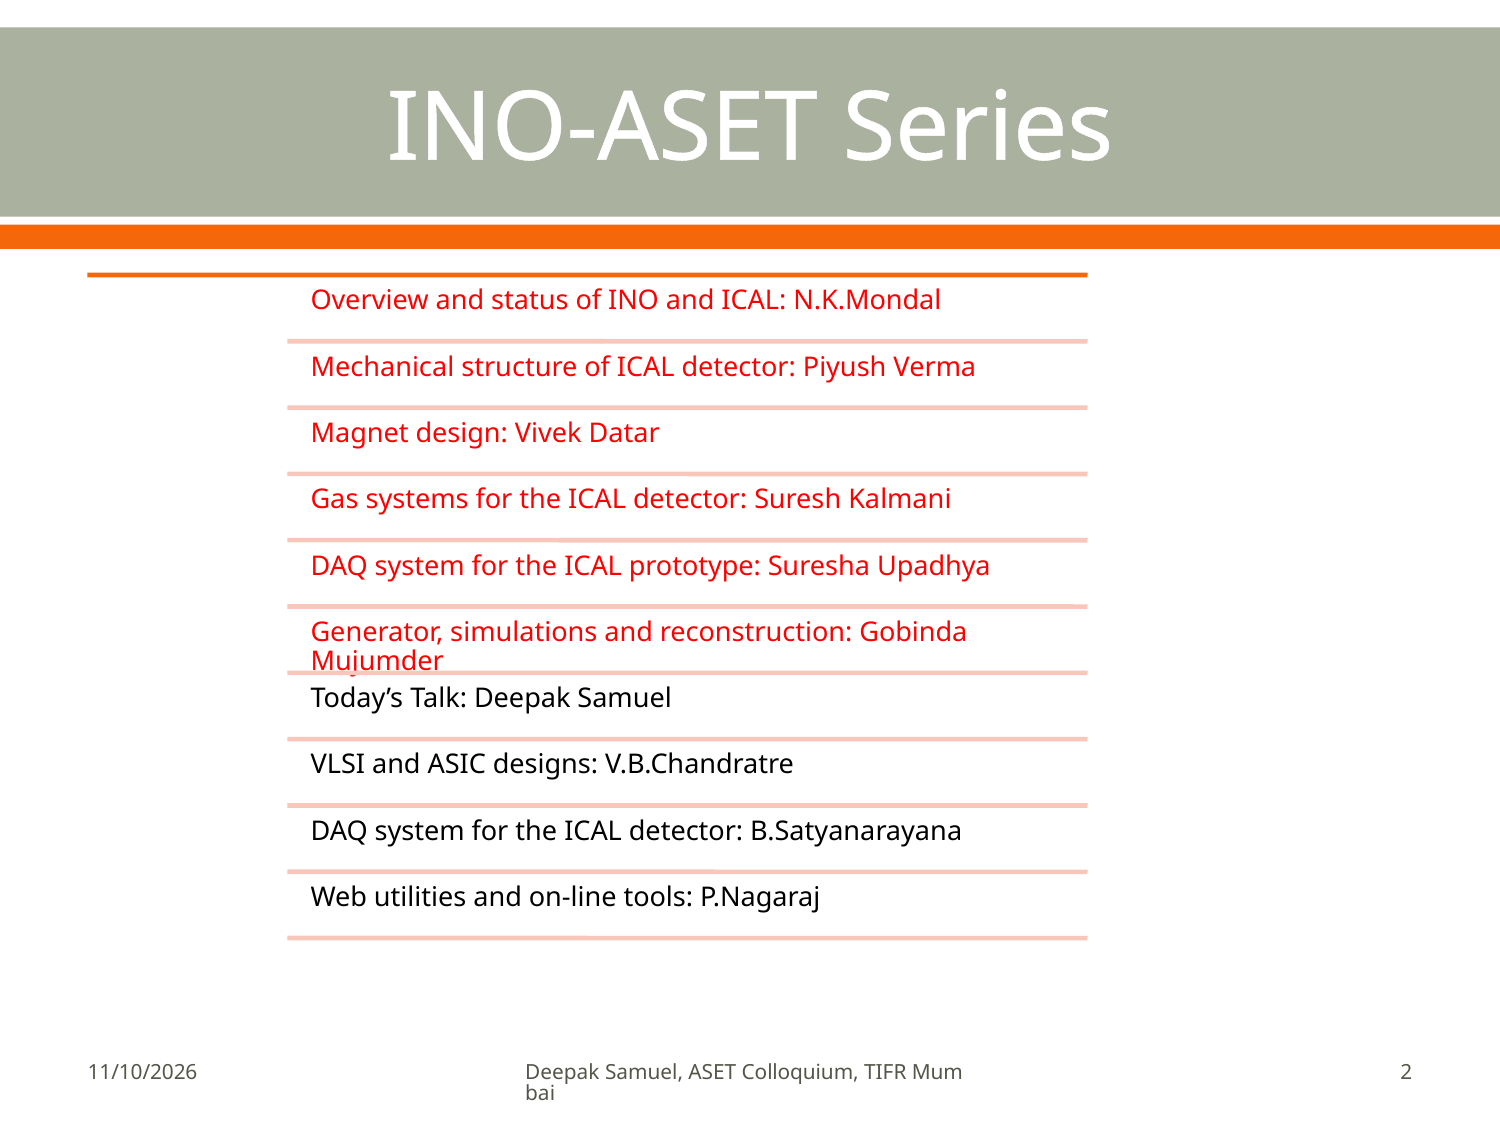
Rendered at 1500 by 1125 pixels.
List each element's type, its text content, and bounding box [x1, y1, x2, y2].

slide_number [75, 1042, 425, 1103]
slide_number 2 [1074, 1042, 1425, 1103]
title INO-ASET Series [75, 29, 1425, 213]
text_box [87, 274, 1088, 942]
footer Deepak Samuel, ASET Colloquium, TIFR Mumbai [512, 1042, 988, 1103]
